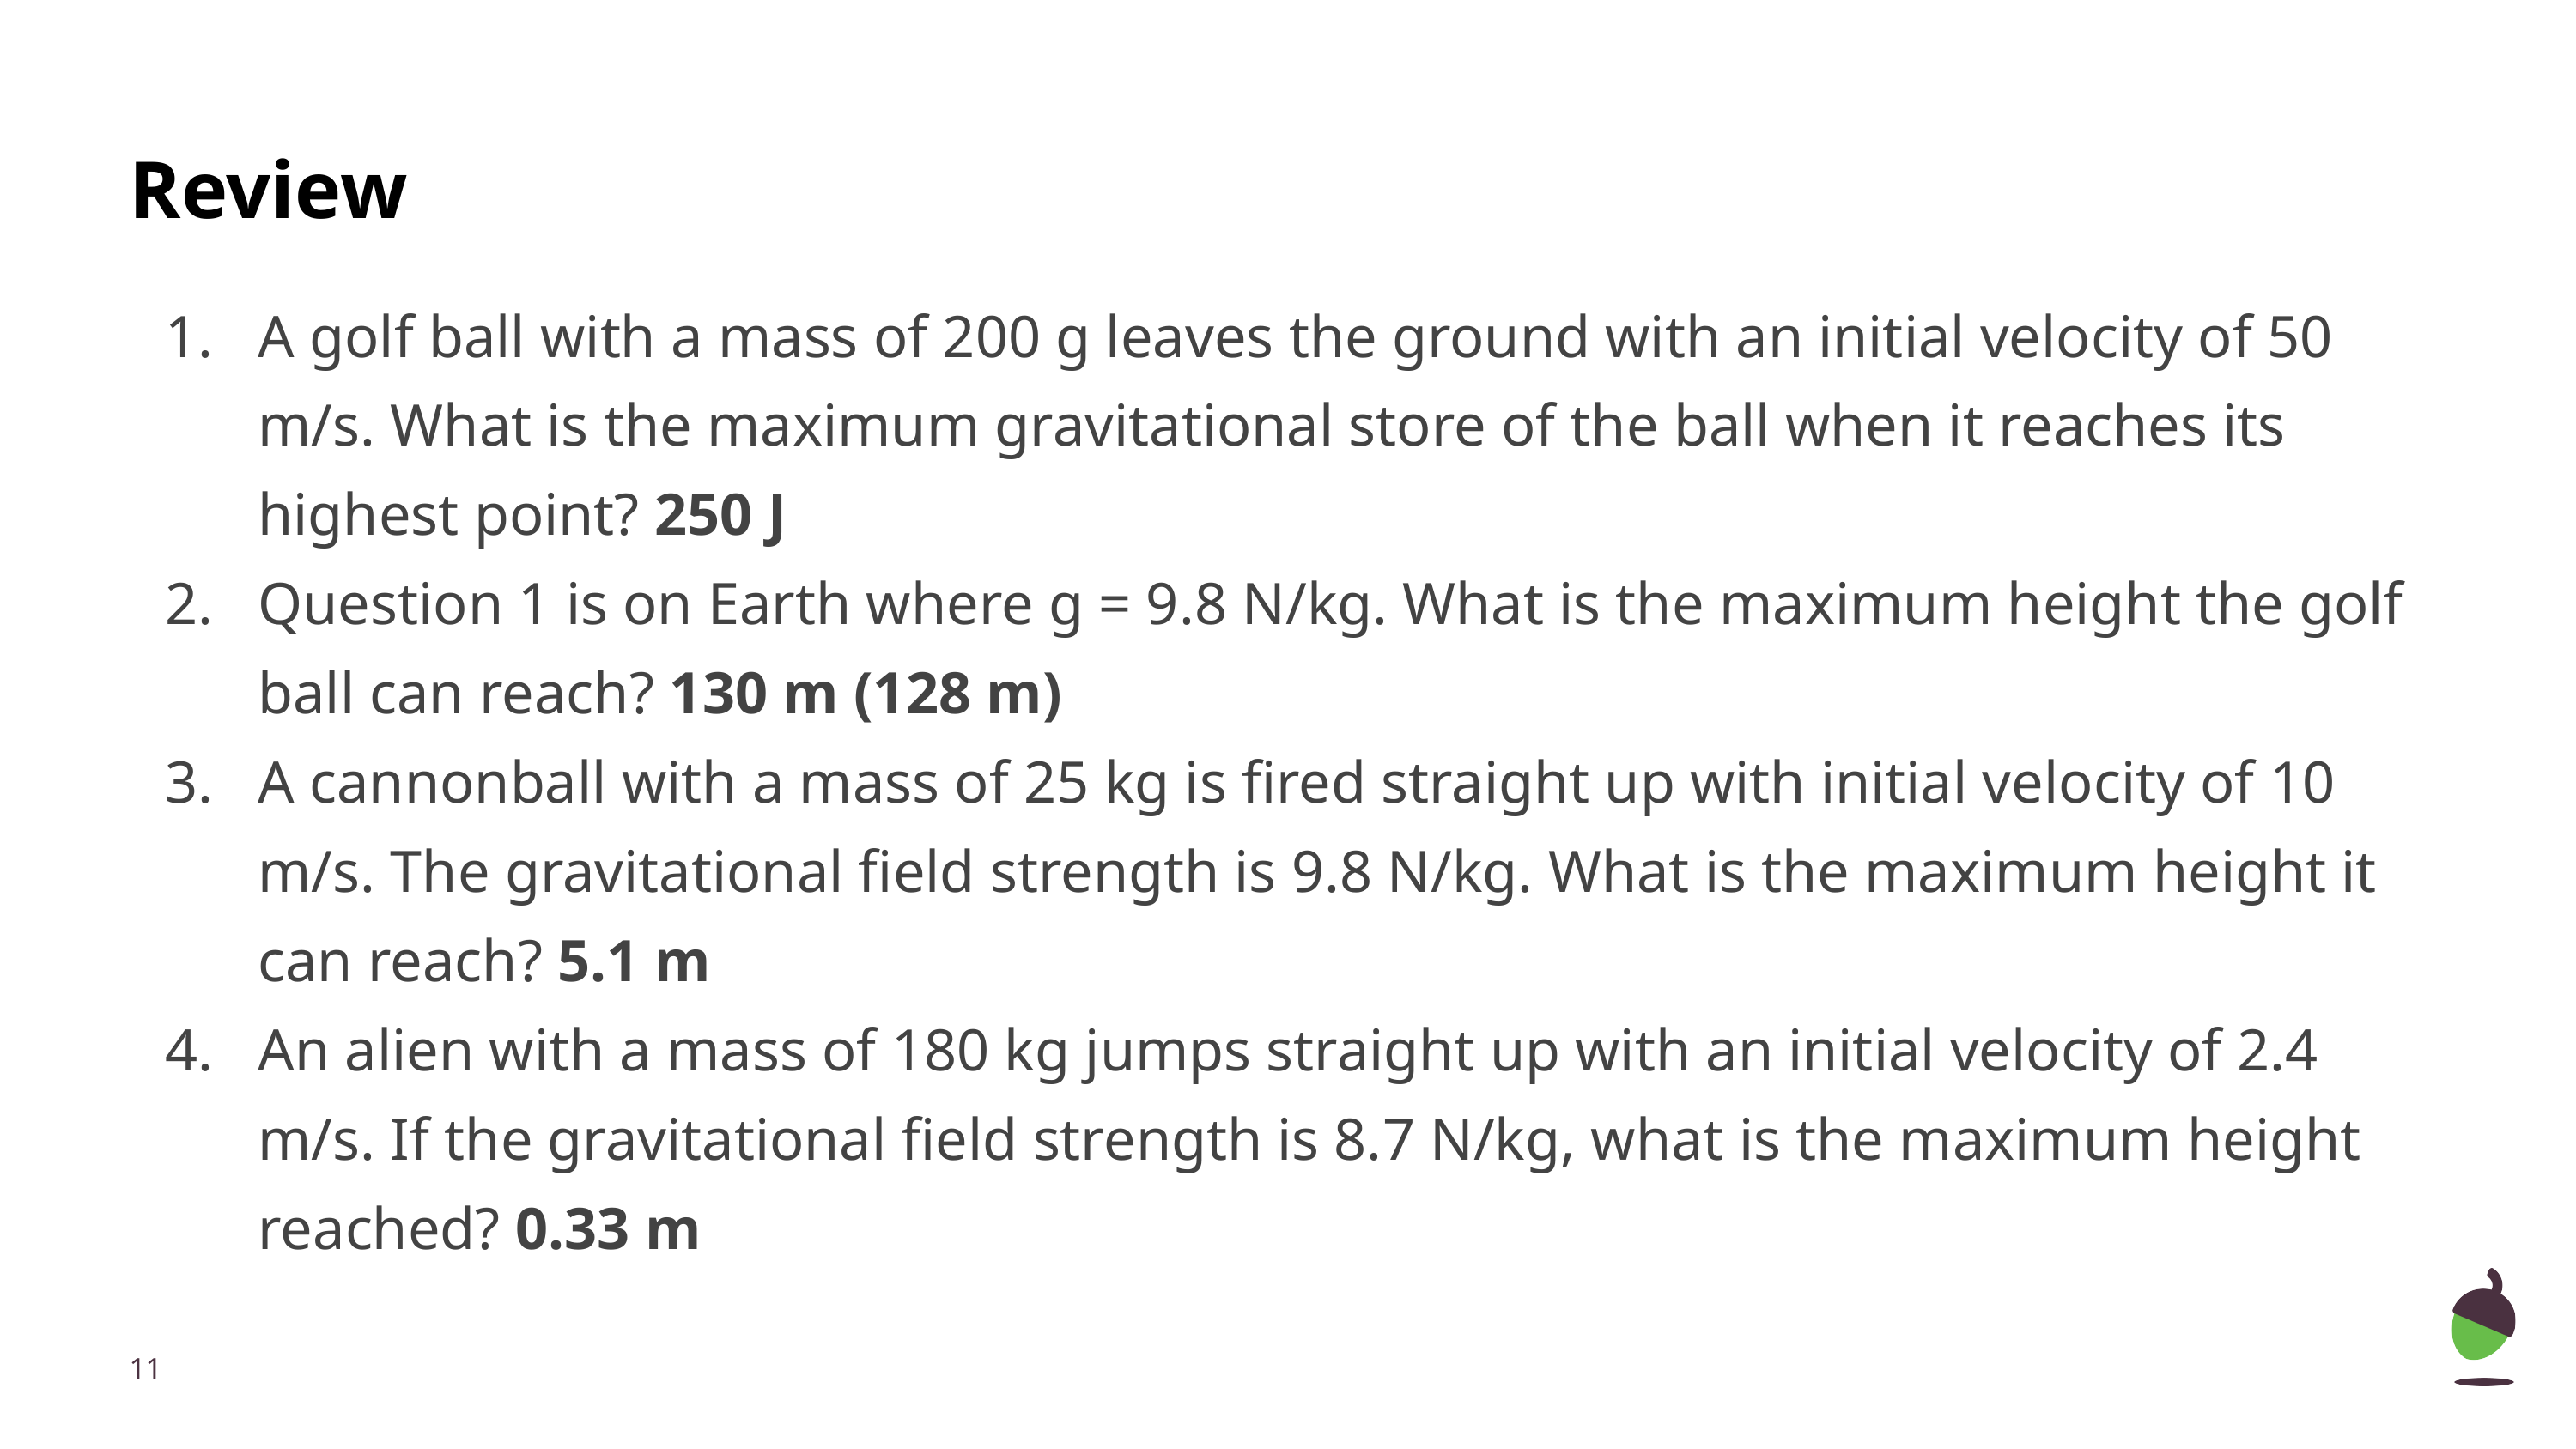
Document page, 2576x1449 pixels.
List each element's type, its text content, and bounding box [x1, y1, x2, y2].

list A golf ball with a mass of 200 g leaves the ground with an initial velocity of 50 m/s. What is the maximum gravitational store of the ball when it reaches its highest point? 250 J Question 1 is on Earth where g = 9.8 N/kg. What is the maximum height the golf ball can reach? 130 m (128 m) A cannonball with a mass of 25 kg is fired straight up with initial velocity of 10 m/s. The gravitational field strength is 9.8 N/kg. What is the maximum height it can reach? 5.1 m An alien with a mass of 180 kg jumps straight up with an initial velocity of 2.4 m/s. If the gravitational field strength is 8.7 N/kg, what is the maximum height reached? 0.33 m [129, 279, 2447, 1169]
slide_number ‹#› [129, 1349, 332, 1401]
picture [2451, 1268, 2516, 1386]
title Review [129, 124, 1990, 279]
